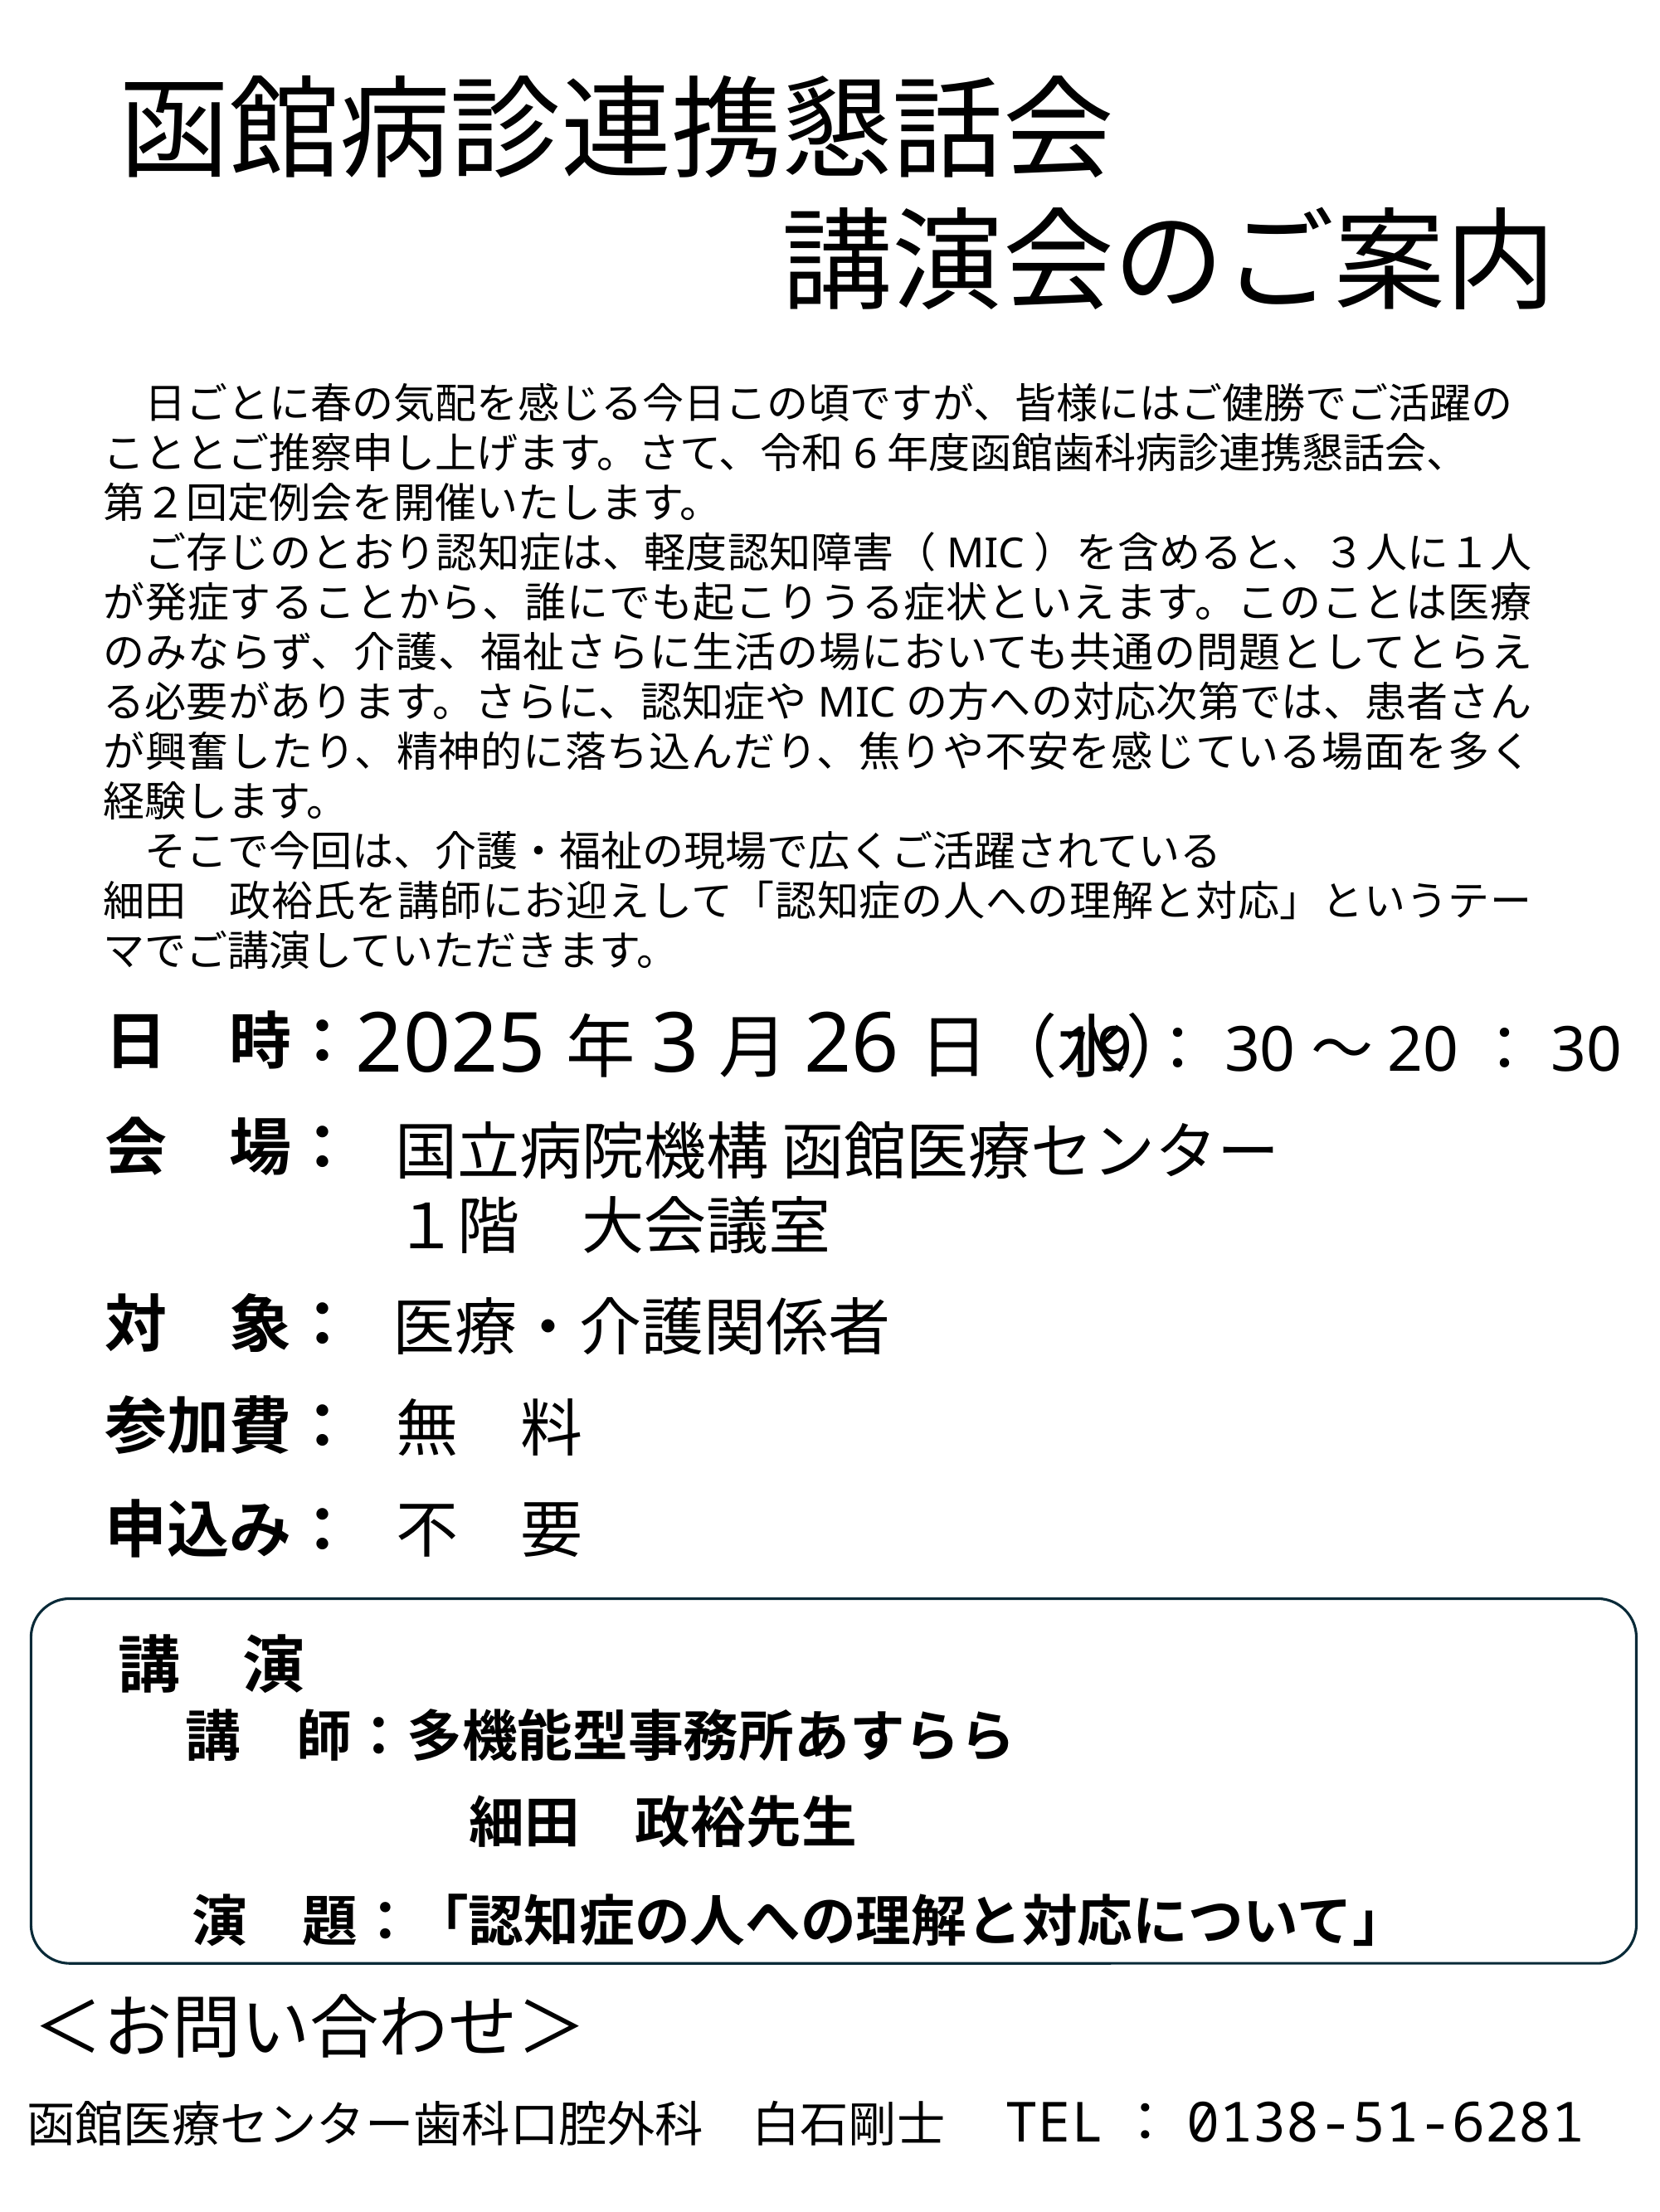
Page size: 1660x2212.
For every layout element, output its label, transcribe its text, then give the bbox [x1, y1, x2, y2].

text_box 会 場： [92, 1101, 367, 1189]
text_box 不 要 [383, 1484, 596, 1571]
text_box 函館医療センター歯科口腔外科 白石剛士 TEL：0138-51-6281 [14, 2080, 1597, 2160]
text_box [29, 1597, 1638, 1965]
text_box 19：30～20：30 [1049, 1003, 1635, 1091]
text_box 申込み： [92, 1484, 367, 1571]
text_box 日 時： [92, 995, 367, 1082]
text_box 医療・介護関係者 [380, 1281, 903, 1369]
text_box 講 演 [22, 1613, 37, 1706]
text_box 函館病診連携懇話会 講演会のご案内 [106, 51, 1569, 329]
text_box 2025年3月26日（水） [343, 983, 1208, 1095]
text_box 国立病院機構 函館医療センター １階 大会議室 [382, 1105, 1292, 1267]
text_box 対 象： [92, 1277, 367, 1365]
text_box ＜お問い合わせ＞ [21, 1977, 599, 2073]
text_box 無 料 [383, 1382, 596, 1470]
text_box 参加費： [92, 1380, 367, 1468]
text_box 日ごとに春の気配を感じる今日この頃ですが、皆様にはご健勝でご活躍の こととご推察申し上げます。さて、令和6年度函館歯科病診連携懇話会、 第２回定例会を開催いたします。 ご存じのとおり認知症は、軽度認知障害（MIC）を含めると、３人に１人が発症することから、誰にでも起こりうる症状といえます。このことは医療のみならず、介護、福祉さらに生活の場においても共通の問題としてとらえる必要があります。さらに、認知症やMICの方への対応次第では、患者さんが興奮したり、精神的に落ち込んだり、焦りや不安を感じている場面を多く経験します。 そこで今回は、介護・福祉の現場で広くご活躍されている 細田 政裕氏を講師にお迎えして「認知症の人への理解と対応」というテーマでご講演していただきます。 [90, 371, 1545, 980]
